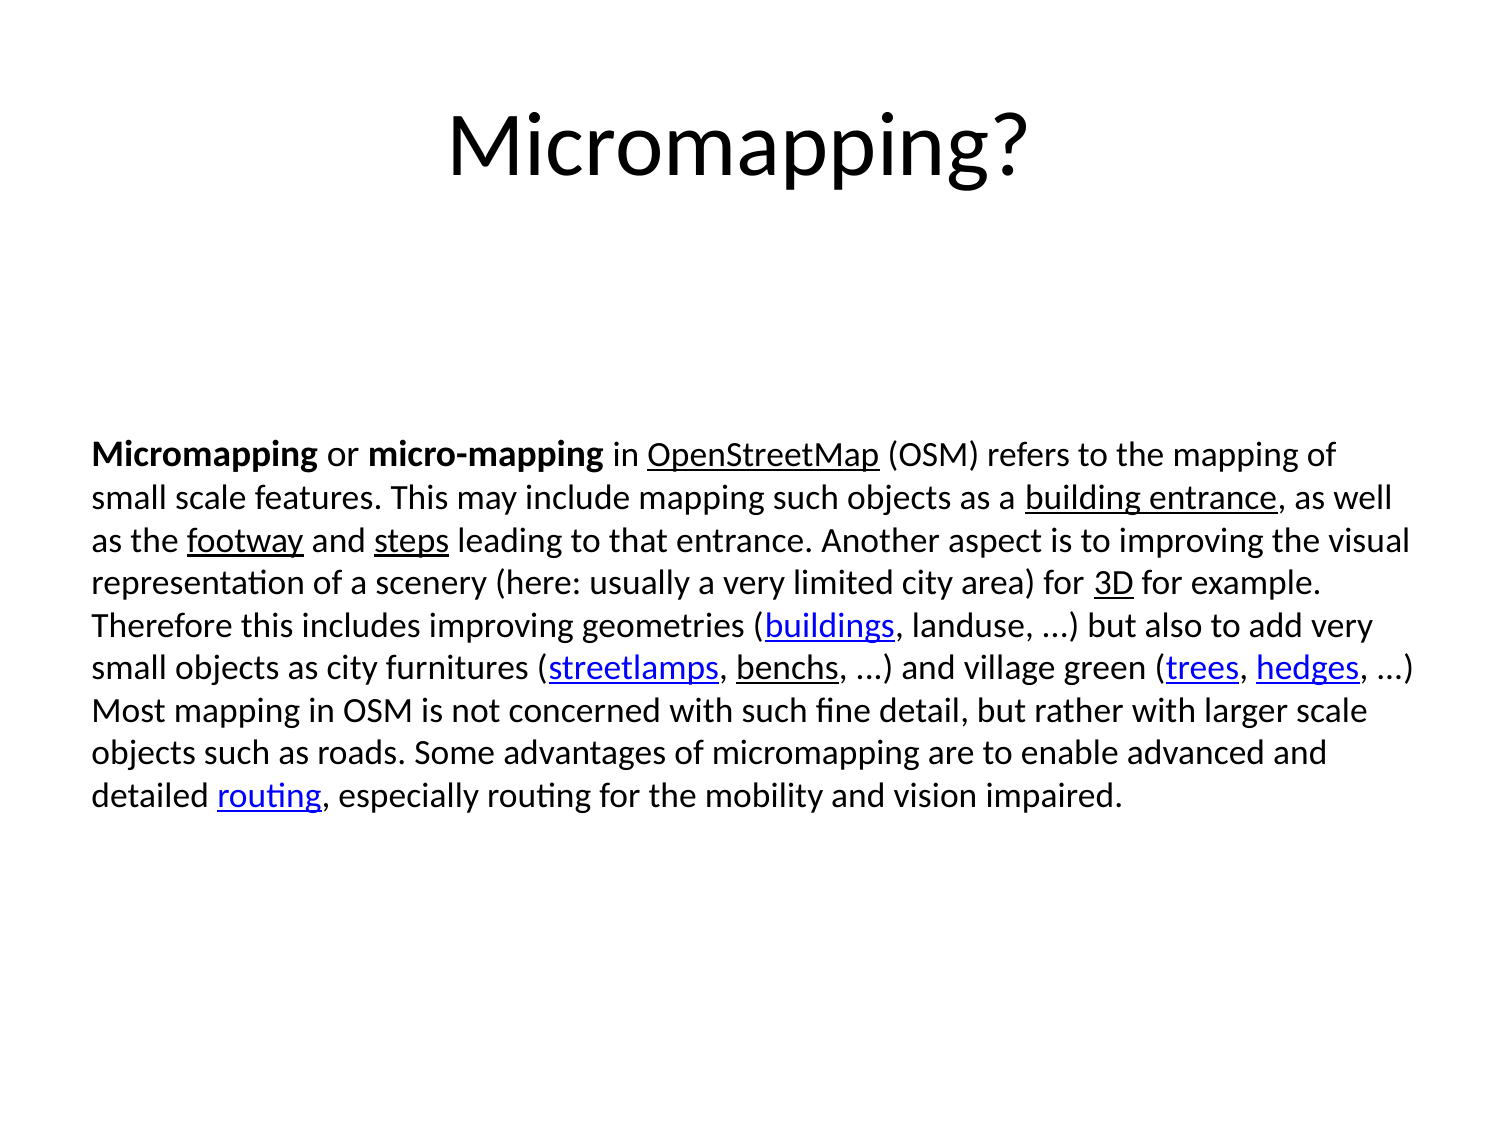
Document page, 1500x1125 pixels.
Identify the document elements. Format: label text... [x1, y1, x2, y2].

title Micromapping? [75, 45, 1425, 233]
text_box Micromapping or micro-mapping in OpenStreetMap (OSM) refers to the mapping of small scale features. This may include mapping such objects as a building entrance, as well as the footway and steps leading to that entrance. Another aspect is to improving the visual representation of a scenery (here: usually a very limited city area) for 3D for example. Therefore this includes improving geometries (buildings, landuse, ...) but also to add very small objects as city furnitures (streetlamps, benchs, ...) and village green (trees, hedges, ...) Most mapping in OSM is not concerned with such fine detail, but rather with larger scale objects such as roads. Some advantages of micromapping are to enable advanced and detailed routing, especially routing for the mobility and vision impaired. [76, 421, 1436, 822]
